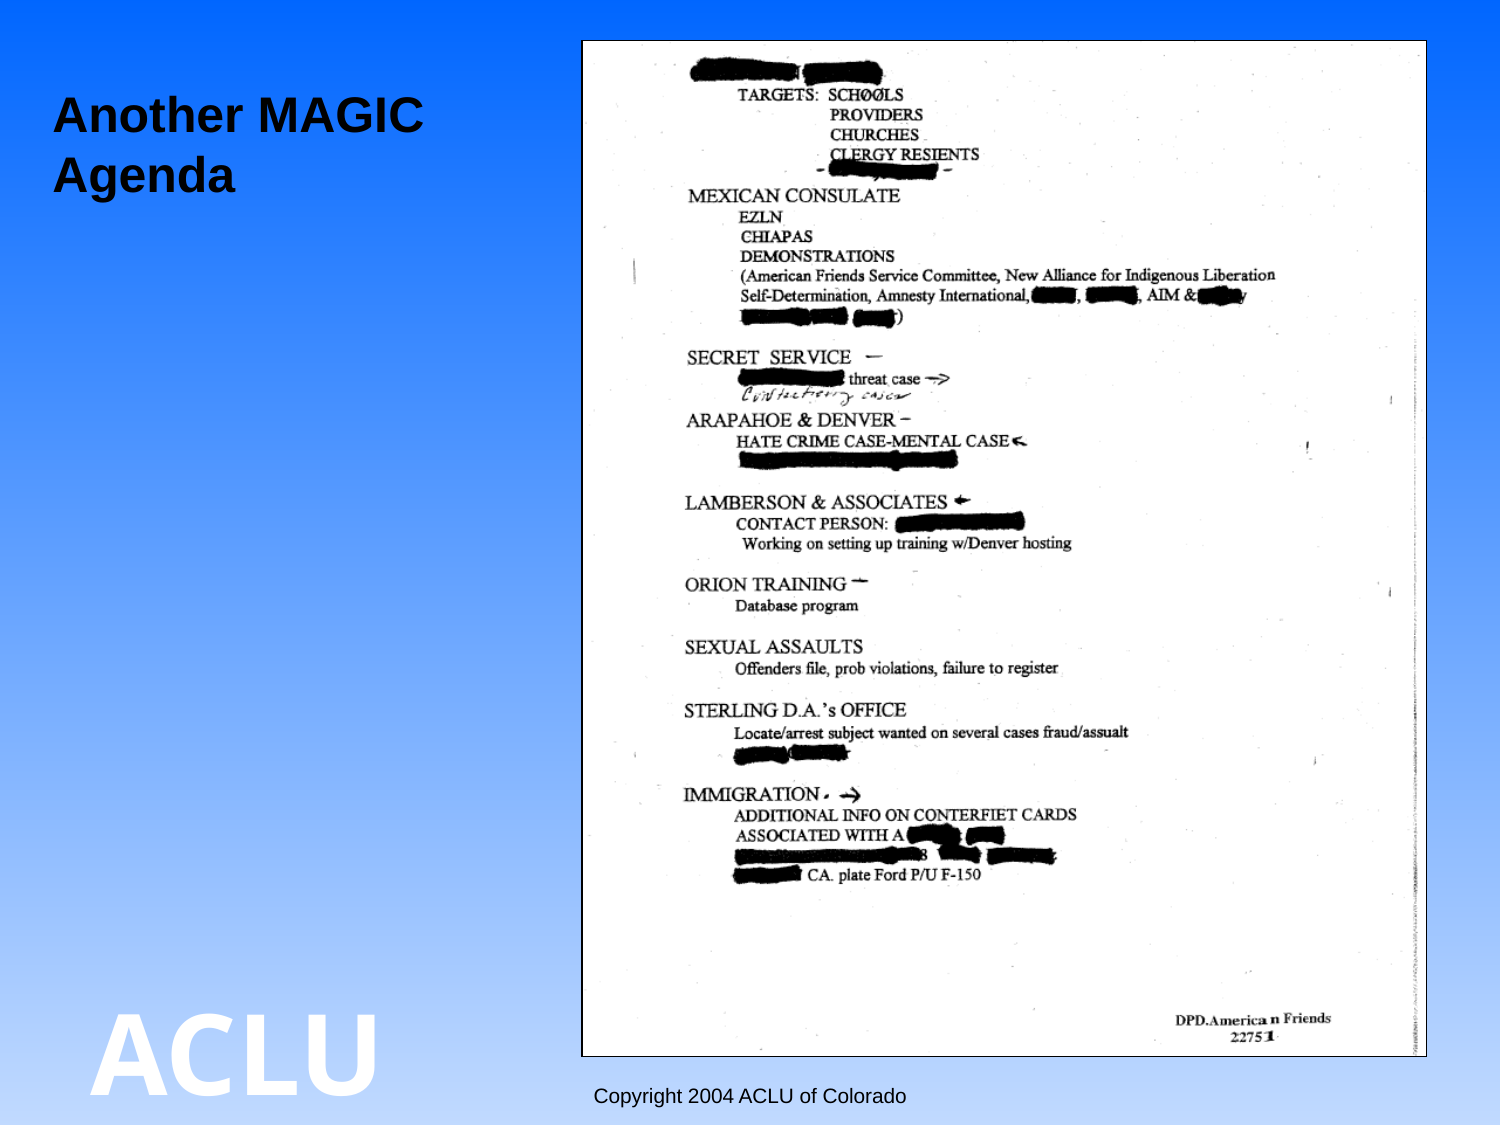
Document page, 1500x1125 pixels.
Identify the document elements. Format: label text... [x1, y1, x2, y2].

footer Copyright 2004 ACLU of Colorado [512, 1074, 988, 1103]
slide_number ACLU [0, 382, 581, 386]
picture [582, 41, 1426, 1056]
text_box [1427, 294, 1500, 298]
slide_number ACLU [75, 975, 425, 1091]
text_box Another MAGIC Agenda [37, 74, 450, 210]
text_box [0, 294, 581, 298]
slide_number ACLU [1427, 382, 1500, 386]
